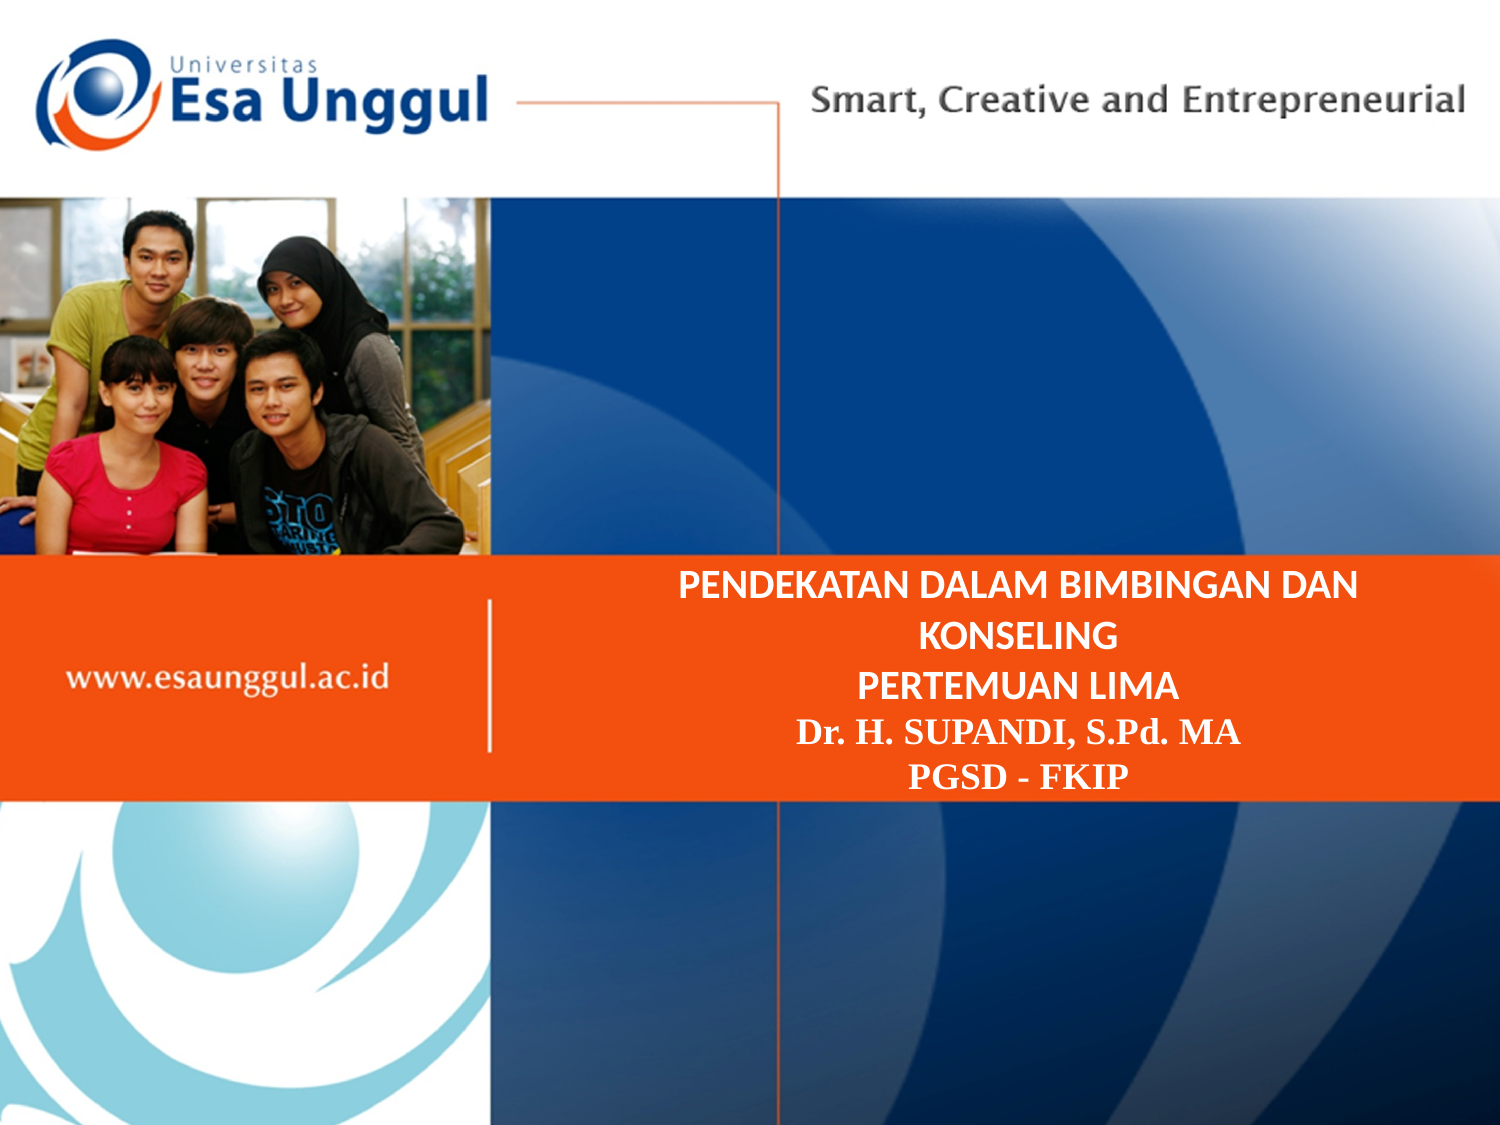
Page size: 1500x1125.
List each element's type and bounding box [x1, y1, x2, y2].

list [0, 0, 1500, 1125]
